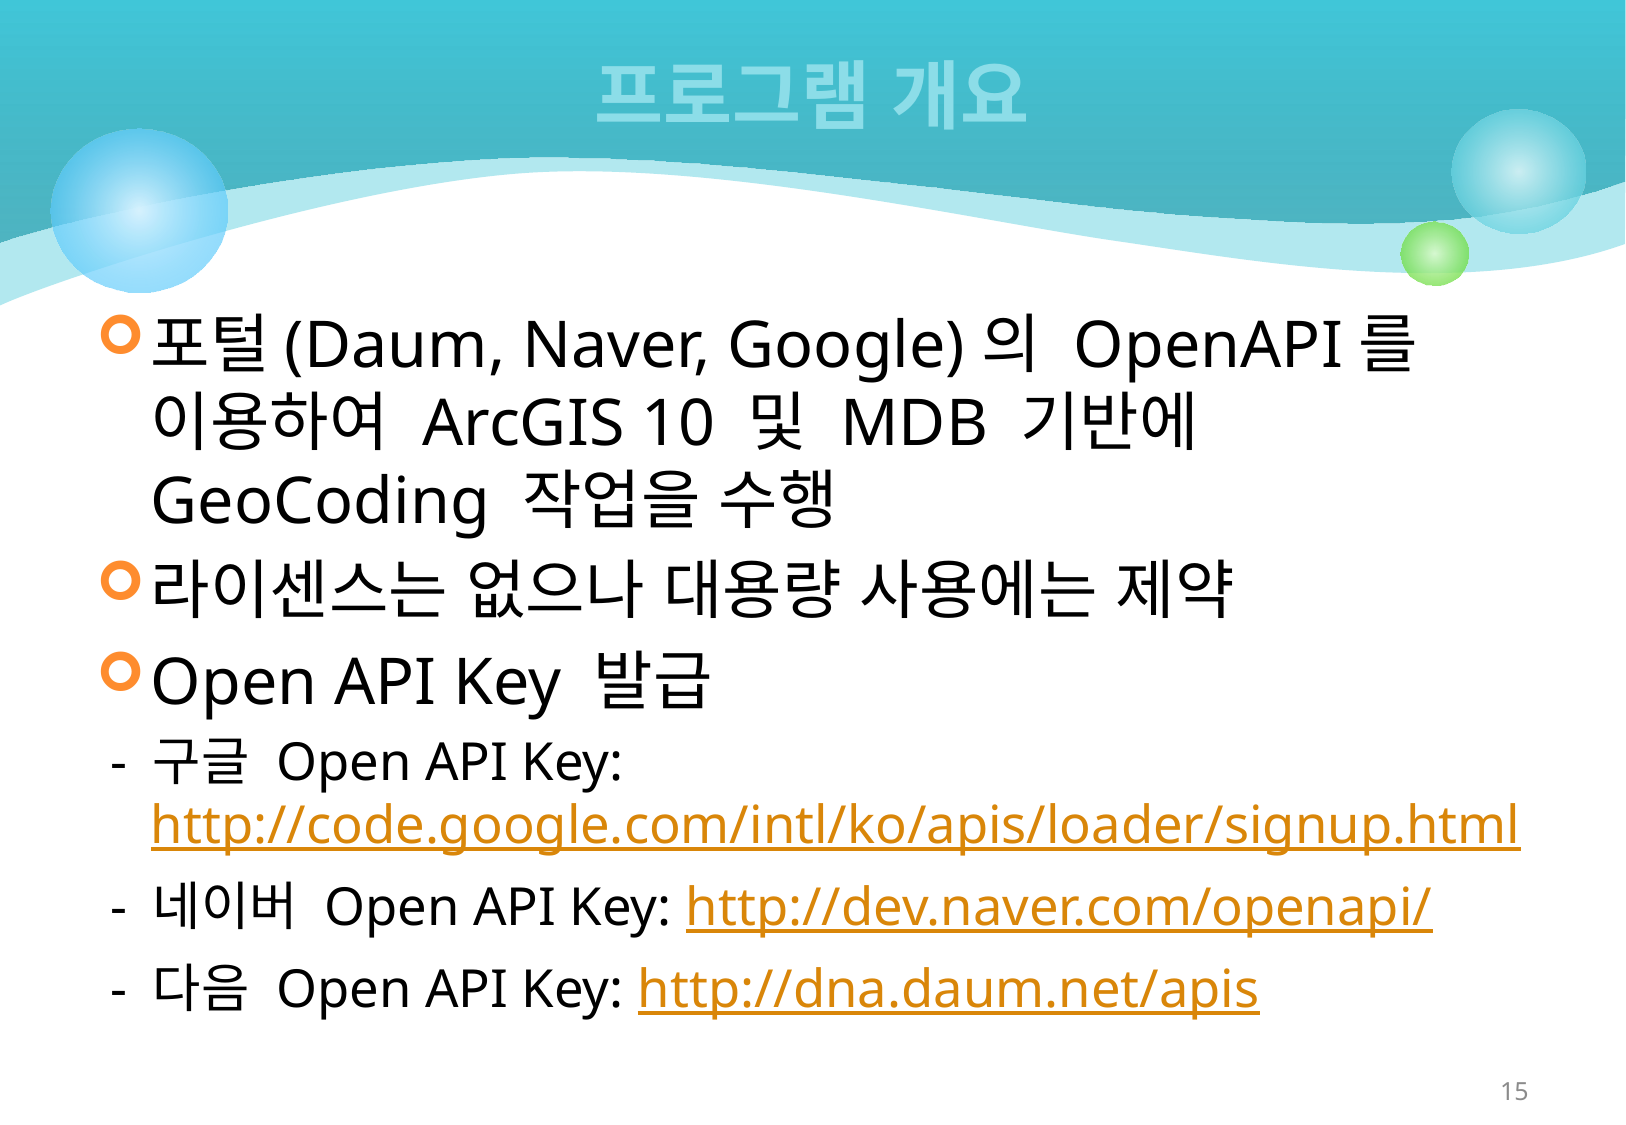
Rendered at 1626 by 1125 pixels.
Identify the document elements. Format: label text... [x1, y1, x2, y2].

title 프로그램 개요 [81, 0, 1544, 188]
slide_number 15 [1164, 1072, 1544, 1113]
list 포털(Daum, Naver, Google)의 OpenAPI를 이용하여 ArcGIS 10 및 MDB 기반에 GeoCoding 작업을 수행 라이센스는 없으나 대용량 사용에는 제약 Open API Key 발급 - 구글 Open API Key: http://code.google.com/intl/ko/apis/loader/signup.html - 네이버 Open API Key: http://dev.naver.com/openapi/ - 다음 Open API Key: http://dna.daum.net/apis [81, 295, 1544, 1038]
